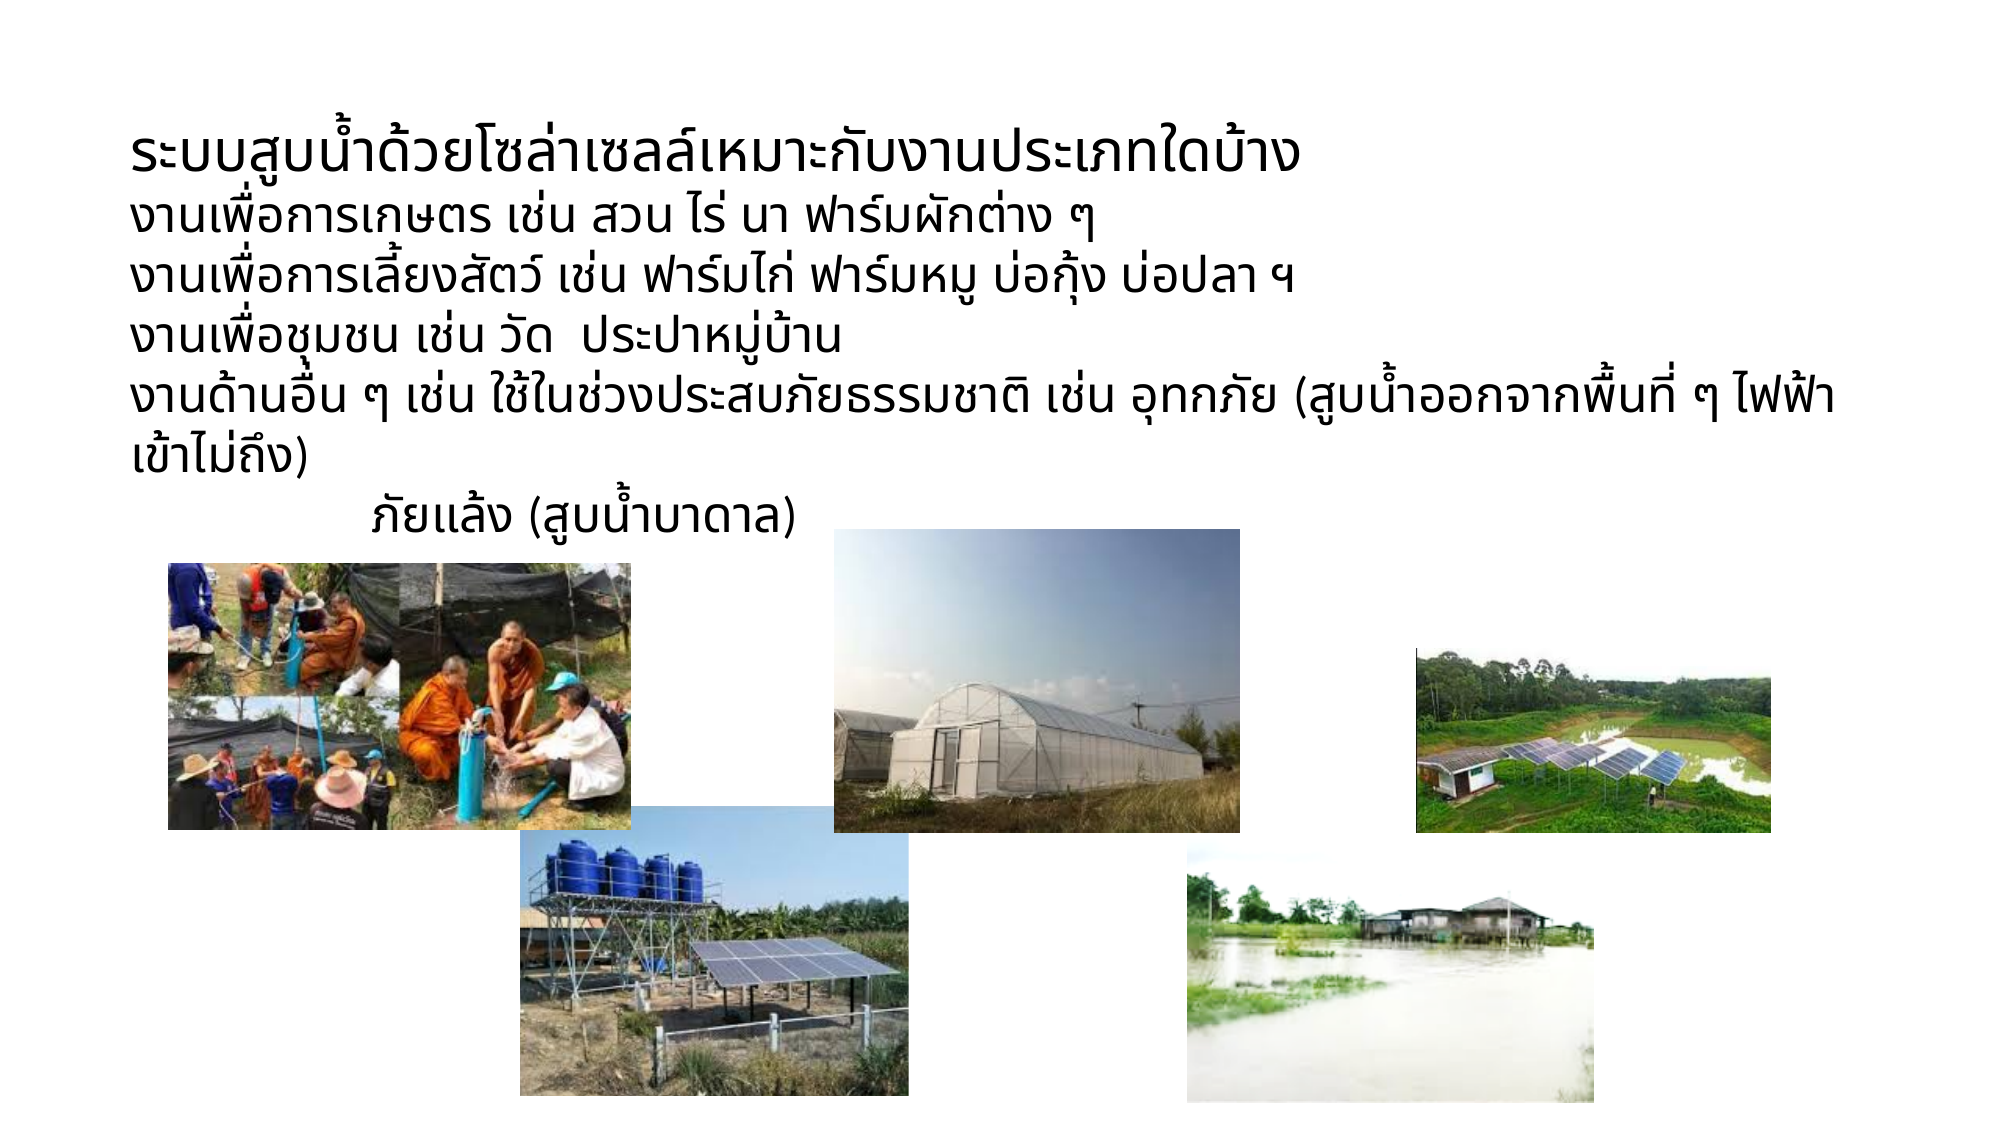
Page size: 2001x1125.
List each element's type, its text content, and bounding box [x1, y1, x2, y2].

text_box ระบบสูบน้ำด้วยโซล่าเซลล์เหมาะกับงานประเภทใดบ้าง งานเพื่อการเกษตร เช่น สวน ไร่ นา ฟาร์มผักต่าง ๆ งานเพื่อการเลี้ยงสัตว์ เช่น ฟาร์มไก่ ฟาร์มหมู บ่อกุ้ง บ่อปลา ฯ งานเพื่อชุมชน เช่น วัด ประปาหมู่บ้าน งานด้านอื่น ๆ เช่น ใช้ในช่วงประสบภัยธรรมชาติ เช่น อุทกภัย (สูบน้ำออกจากพื้นที่ ๆ ไฟฟ้าเข้าไม่ถึง) ภัยแล้ง (สูบน้ำบาดาล) [115, 105, 1893, 550]
picture [168, 529, 1771, 1103]
